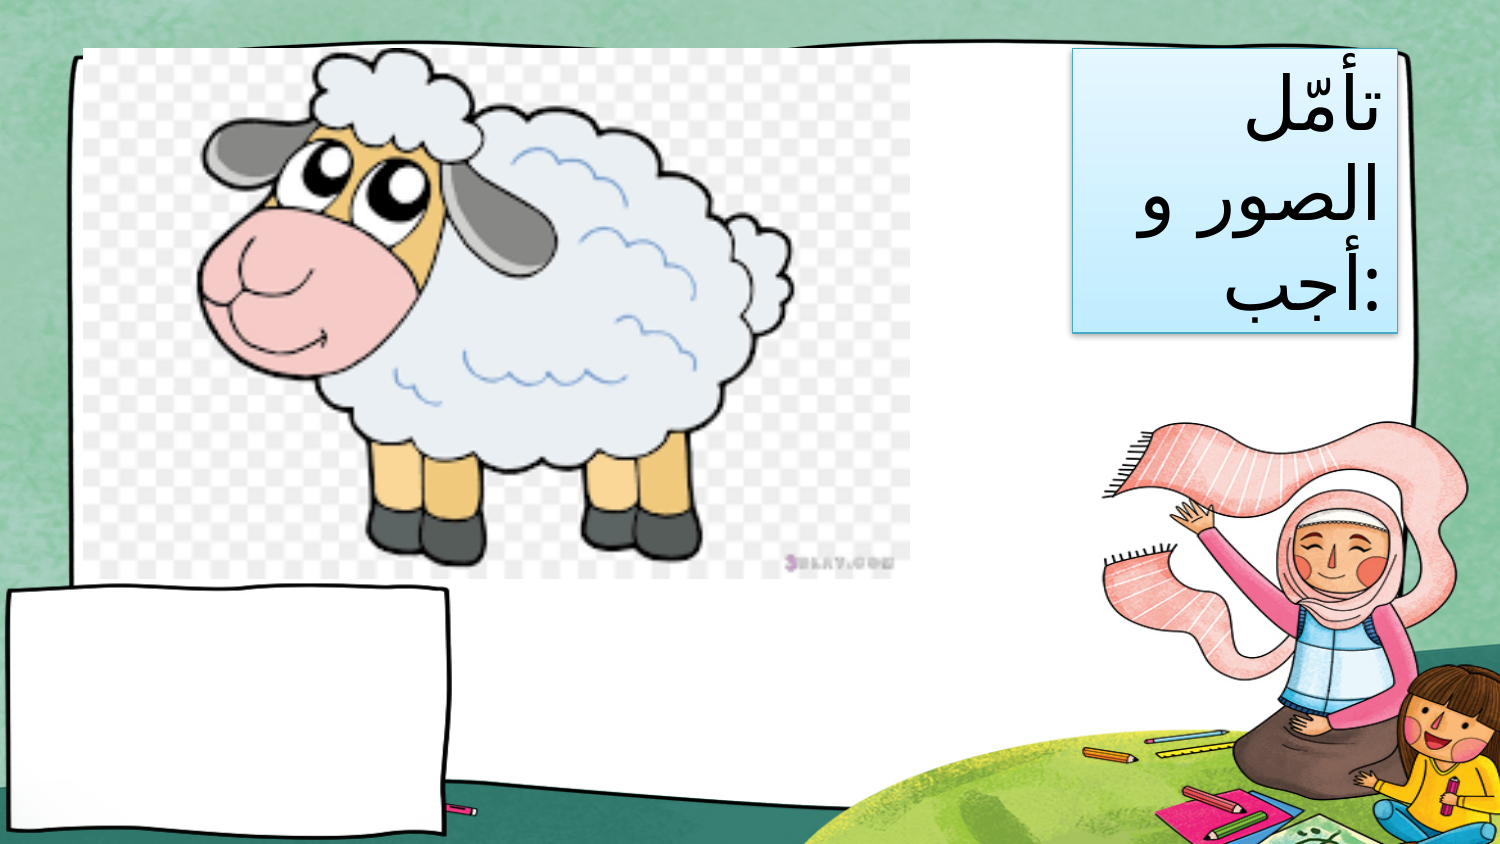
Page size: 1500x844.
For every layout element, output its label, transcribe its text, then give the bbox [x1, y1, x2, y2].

text_box تأمّل الصور و أجب: [1072, 48, 1398, 334]
picture [0, 0, 1500, 844]
